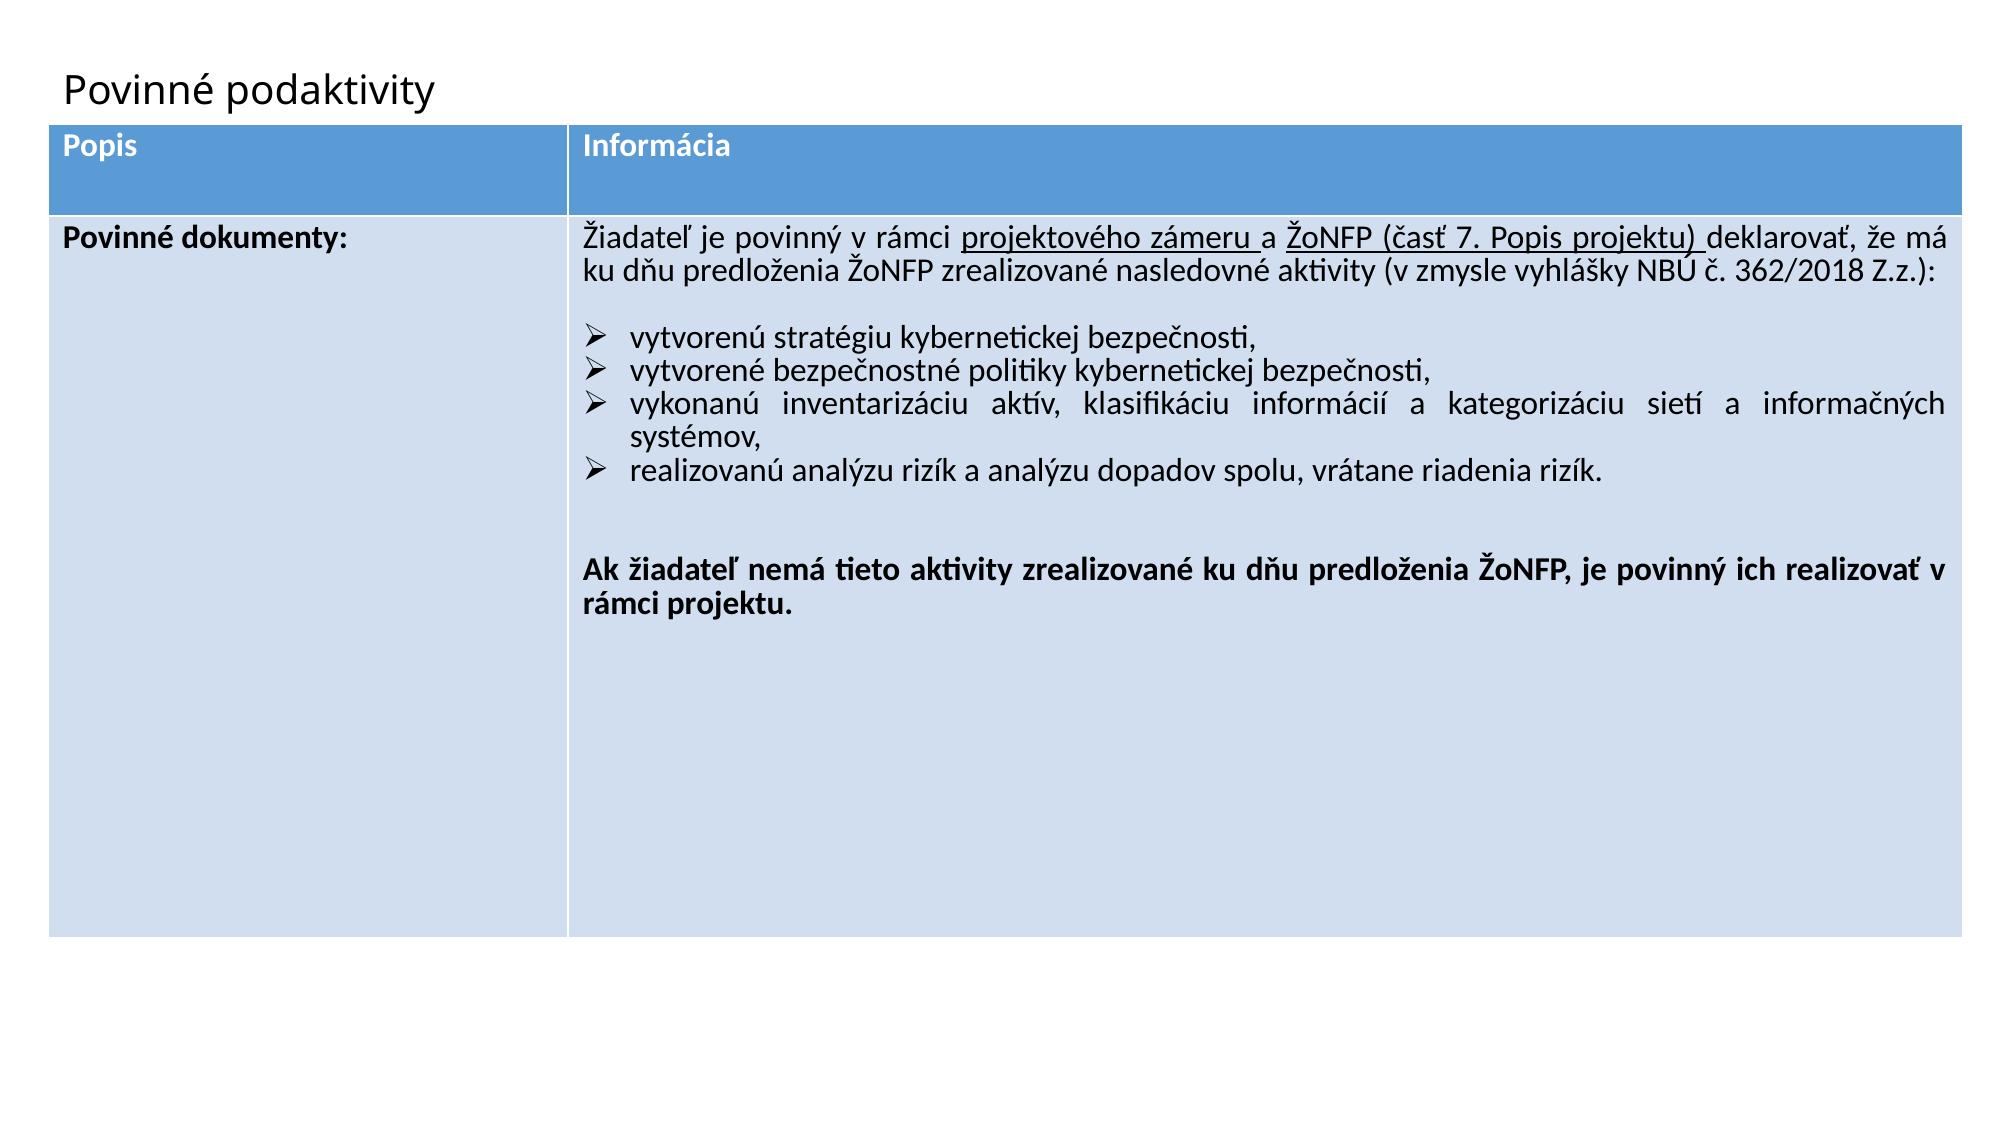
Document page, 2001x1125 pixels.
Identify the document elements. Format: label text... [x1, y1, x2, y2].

table_cell Povinné dokumenty: [49, 217, 567, 937]
table_header Informácia [569, 125, 1962, 215]
table_cell Žiadateľ je povinný v rámci projektového zámeru a ŽoNFP (časť 7. Popis projektu) deklarovať, že má ku dňu predloženia ŽoNFP zrealizované nasledovné aktivity (v zmysle vyhlášky NBÚ č. 362/2018 Z.z.): vytvorenú stratégiu kybernetickej bezpečnosti, vytvorené bezpečnostné politiky kybernetickej bezpečnosti, vykonanú inventarizáciu aktív, klasifikáciu informácií a kategorizáciu sietí a informačných systémov, realizovanú analýzu rizík a analýzu dopadov spolu, vrátane riadenia rizík. Ak žiadateľ nemá tieto aktivity zrealizované ku dňu predloženia ŽoNFP, je povinný ich realizovať v rámci projektu. [569, 217, 1962, 937]
title Povinné podaktivity [47, 48, 1548, 123]
table_header Popis [49, 125, 567, 215]
